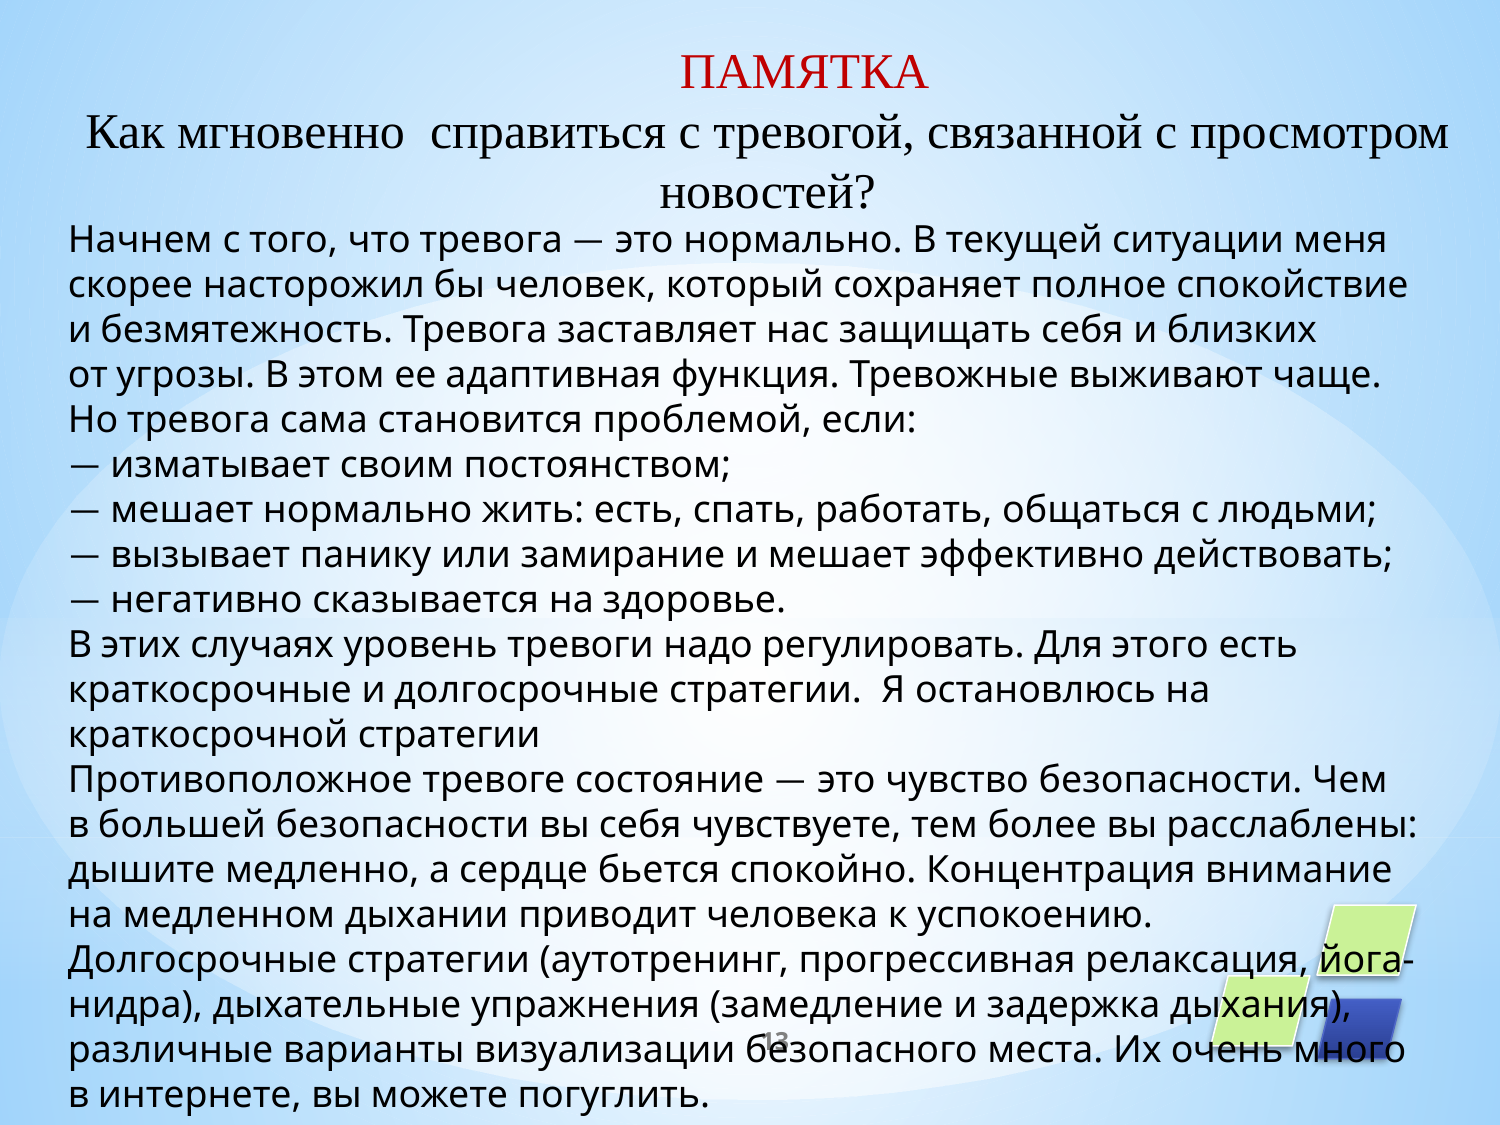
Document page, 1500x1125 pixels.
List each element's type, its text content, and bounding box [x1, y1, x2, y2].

text_box ПАМЯТКА Как мгновенно справиться с тревогой, связанной с просмотром новостей? [64, 30, 1471, 346]
text_box Начнем с того, что тревога — это нормально. В текущей ситуации меня скорее насторожил бы человек, который сохраняет полное спокойствие и безмятежность. Тревога заставляет нас защищать себя и близких от угрозы. В этом ее адаптивная функция. Тревожные выживают чаще. Но тревога сама становится проблемой, если: — изматывает своим постоянством; — мешает нормально жить: есть, спать, работать, общаться с людьми; — вызывает панику или замирание и мешает эффективно действовать; — негативно сказывается на здоровье. В этих случаях уровень тревоги надо регулировать. Для этого есть краткосрочные и долгосрочные стратегии. Я остановлюсь на краткосрочной стратегии Противоположное тревоге состояние — это чувство безопасности. Чем в большей безопасности вы себя чувствуете, тем более вы расслаблены: дышите медленно, а сердце бьется спокойно. Концентрация внимание на медленном дыхании приводит человека к успокоению. Долгосрочные стратегии (аутотренинг, прогрессивная релаксация, йога-нидра), дыхательные упражнения (замедление и задержка дыхания), различные варианты визуализации безопасного места. Их очень много в интернете, вы можете погуглить. [53, 208, 1459, 1125]
